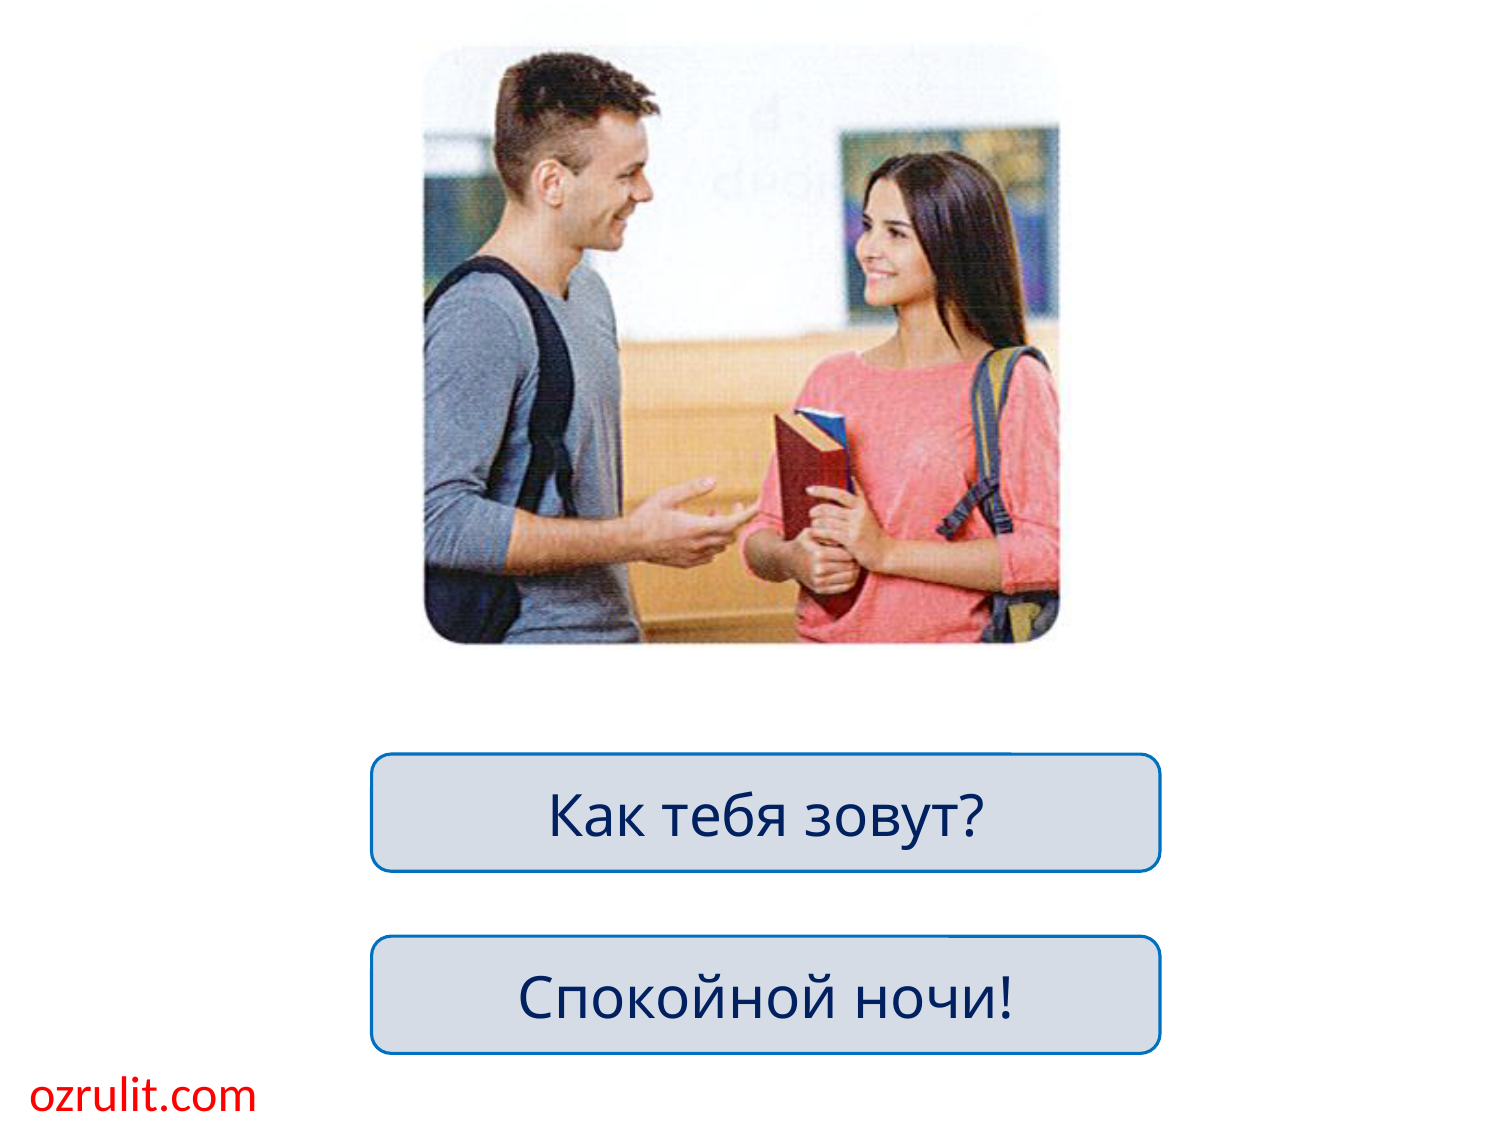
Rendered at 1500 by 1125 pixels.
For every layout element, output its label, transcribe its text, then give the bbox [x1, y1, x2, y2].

footer ozrulit.com [0, 1061, 397, 1121]
picture [371, 3, 1129, 649]
text_box Как тебя зовут? [370, 753, 1161, 872]
text_box Спокойной ночи! [370, 935, 1161, 1054]
